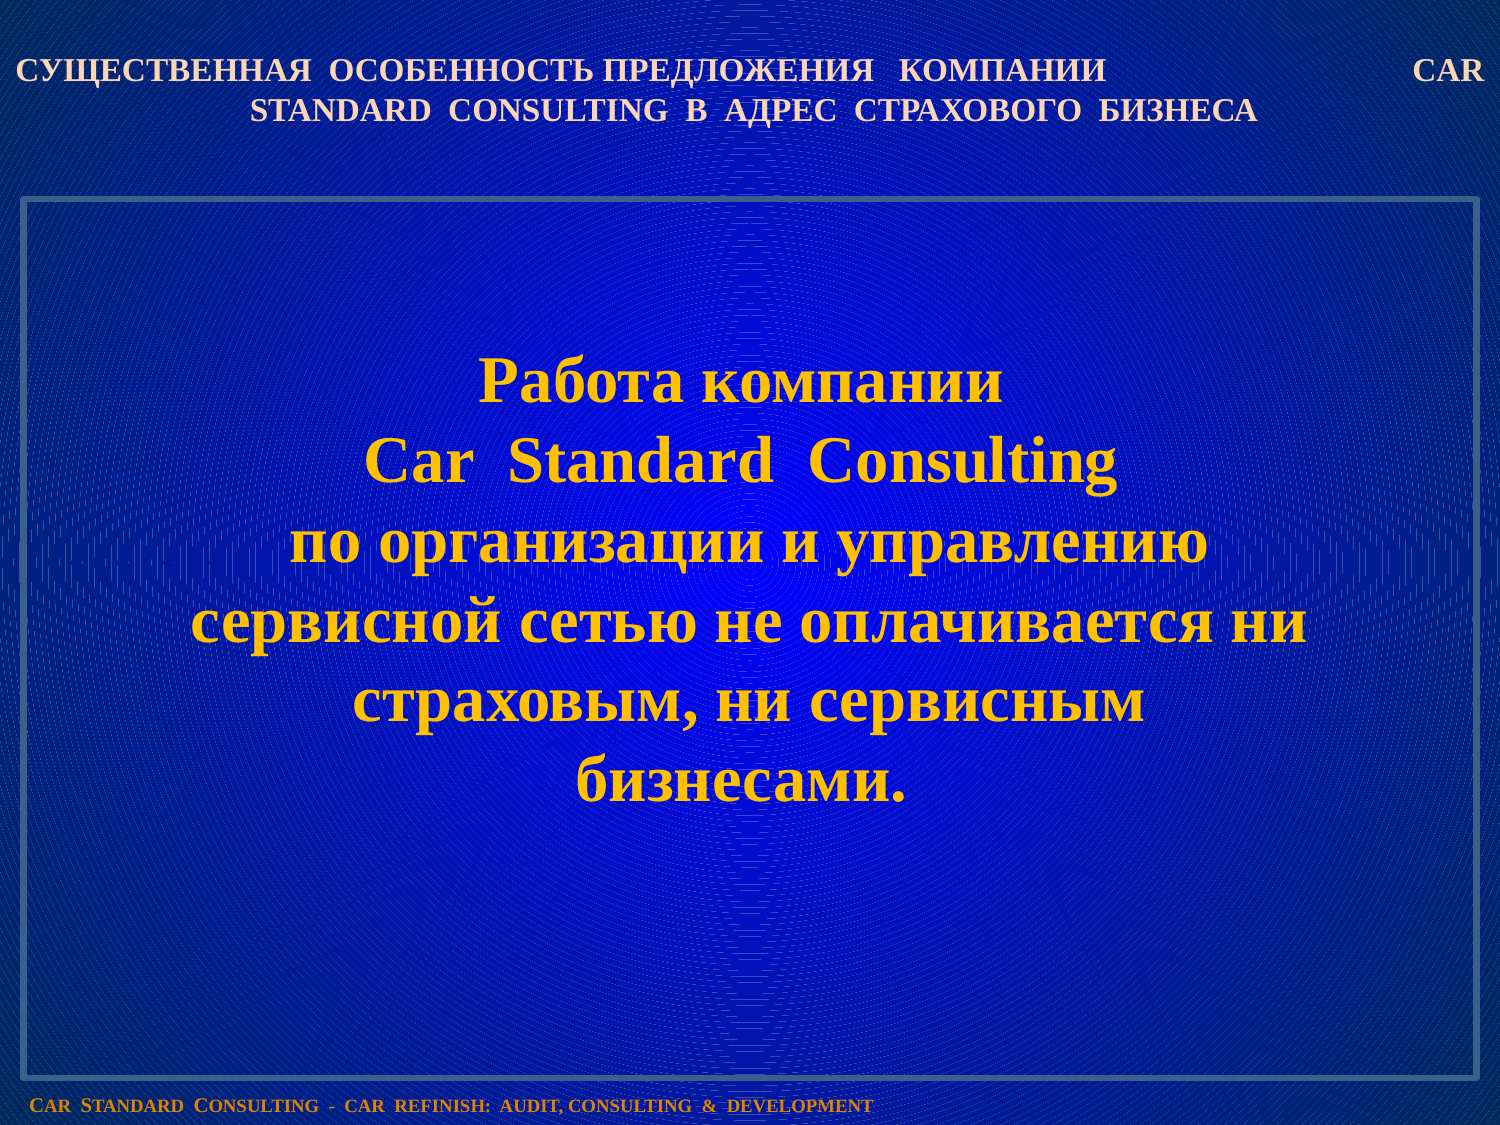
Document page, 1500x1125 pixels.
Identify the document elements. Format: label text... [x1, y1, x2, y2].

text_box [19, 195, 1481, 1083]
text_box [35, 257, 1465, 303]
text_box CAR STANDARD CONSULTING - CAR REFINISH: AUDIT, CONSULTING & DEVELOPMENT [0, 1084, 903, 1125]
title СУЩЕСТВЕННАЯ ОСОБЕННОСТЬ ПРЕДЛОЖЕНИЯ КОМПАНИИ CAR STANDARD CONSULTING В АДРЕС СТРАХОВОГО БИЗНЕСА [0, 0, 1500, 177]
text_box Работа компании Car Standard Consulting по организации и управлению сервисной сетью не оплачивается ни страховым, ни сервисным бизнесами. [175, 328, 1325, 943]
